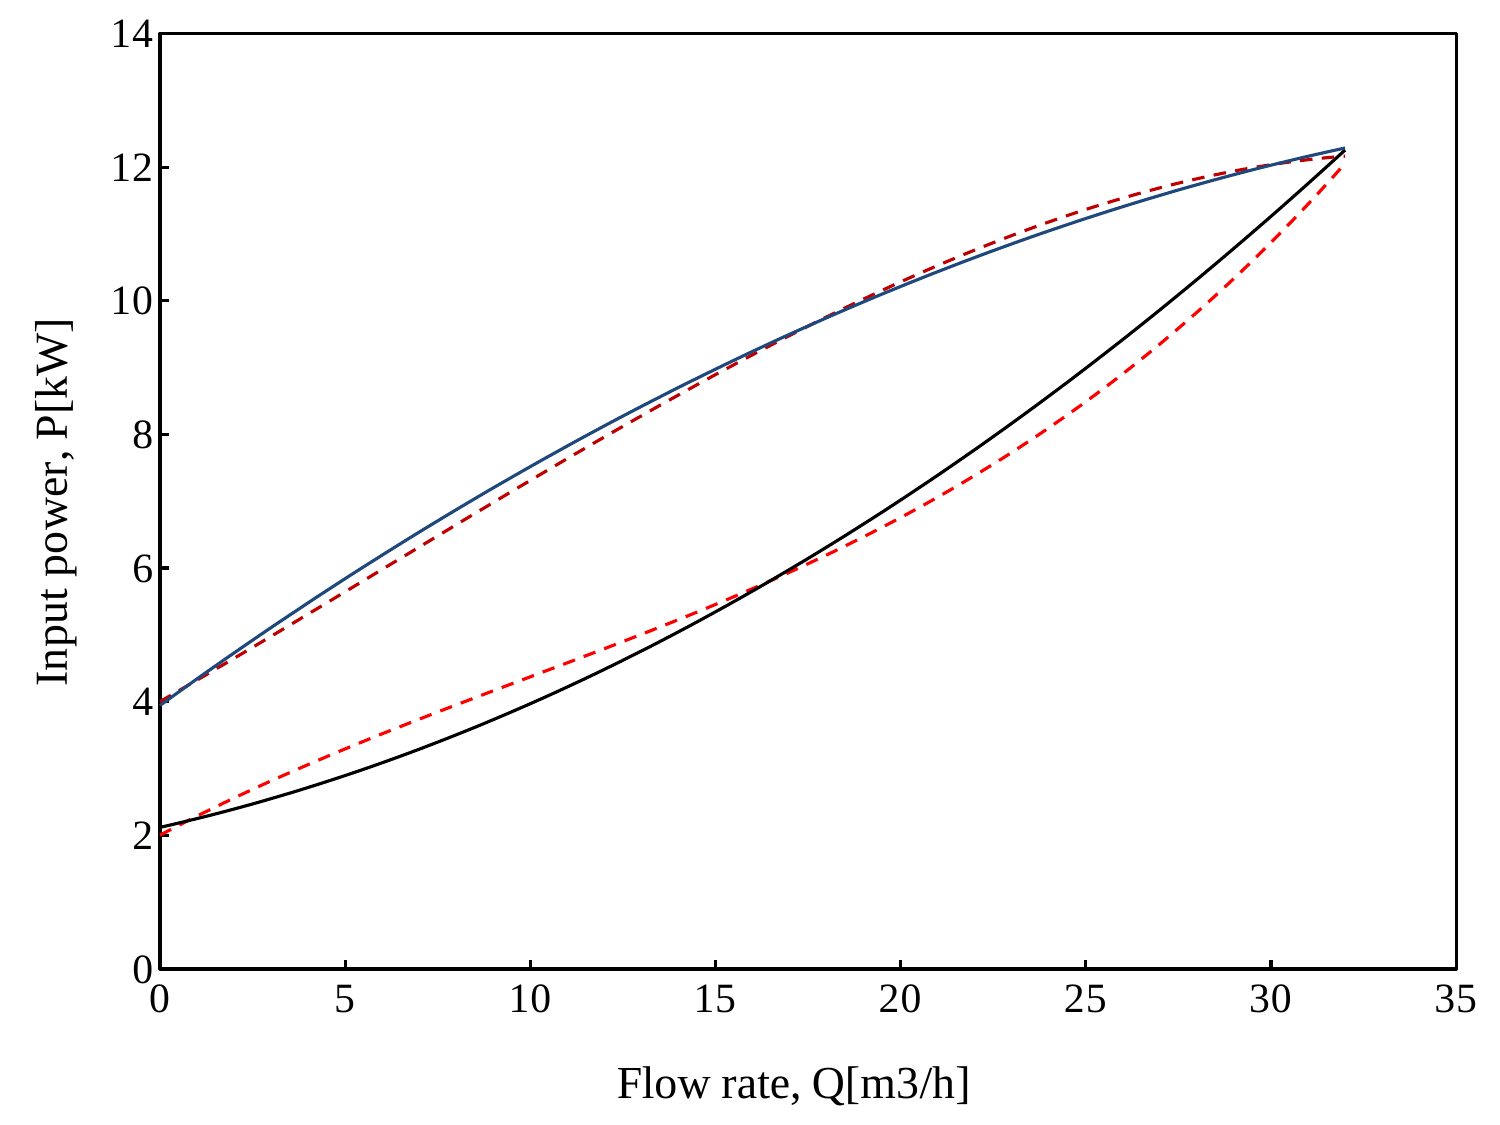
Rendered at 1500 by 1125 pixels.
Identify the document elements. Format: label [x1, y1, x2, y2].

chart [0, 0, 1500, 1125]
